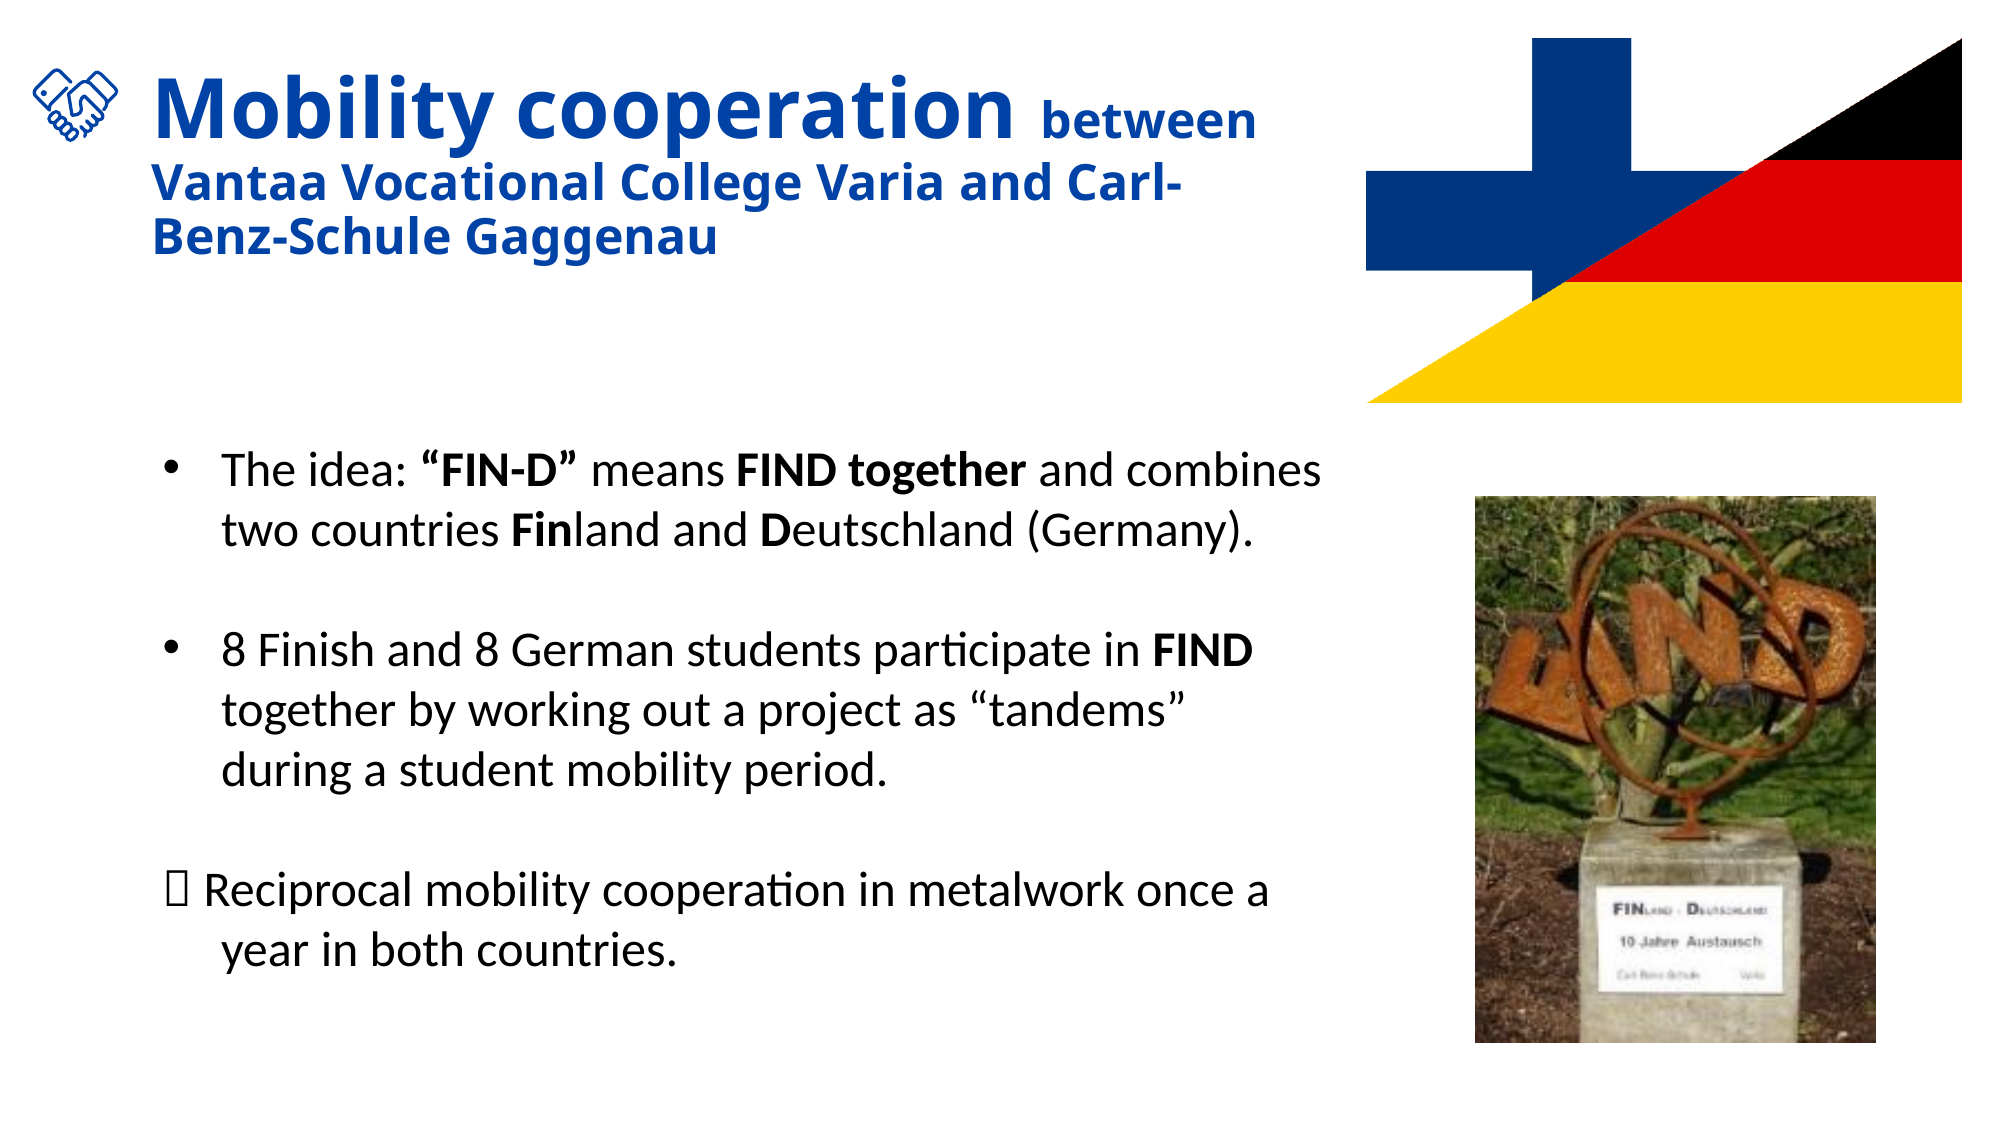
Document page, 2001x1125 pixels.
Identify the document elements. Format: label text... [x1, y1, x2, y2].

title Mobility cooperation between Vantaa Vocational College Varia and Carl-Benz-Schule Gaggenau [137, 59, 1299, 197]
picture [1366, 38, 1962, 403]
text_box The idea: “FIN-D” means FIND together and combines two countries Finland and Deutschland (Germany). 8 Finish and 8 German students participate in FIND together by working out a project as “tandems” during a student mobility period.  Reciprocal mobility cooperation in metalwork once a year in both countries. [147, 428, 1337, 984]
text_box [32, 68, 119, 142]
picture [1475, 496, 1876, 1043]
